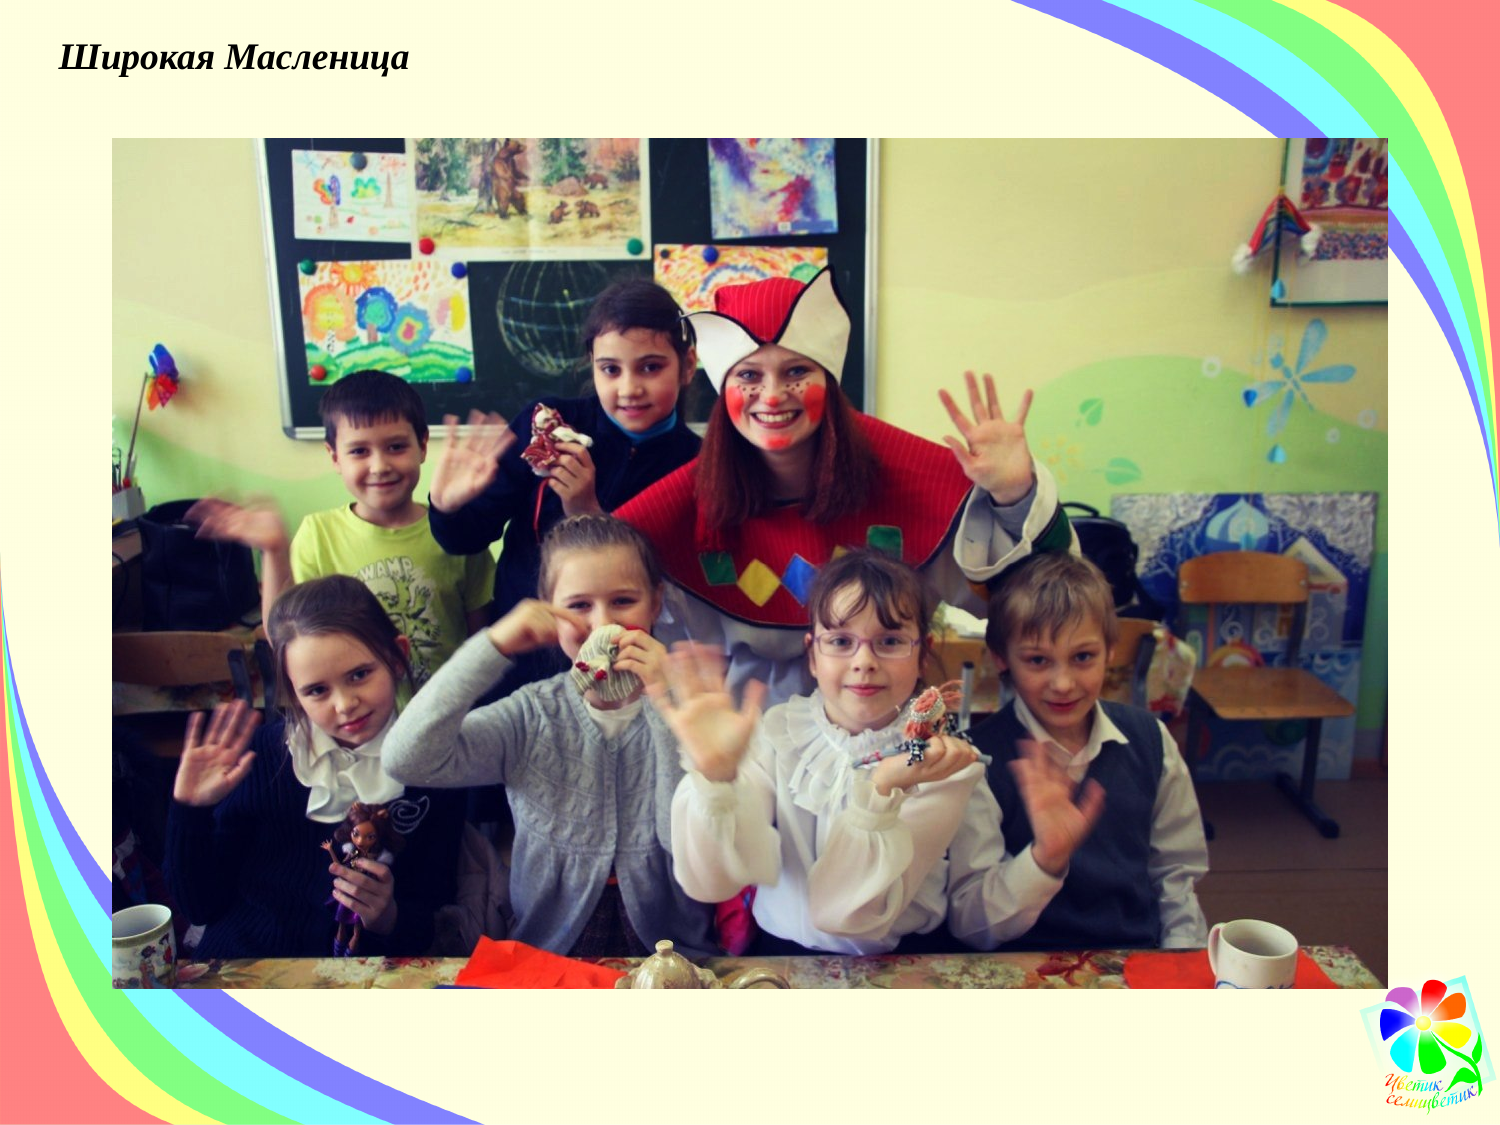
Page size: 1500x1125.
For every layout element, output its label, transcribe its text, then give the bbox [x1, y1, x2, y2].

picture [0, 0, 1500, 1125]
text_box Широкая Масленица [43, 25, 1219, 85]
